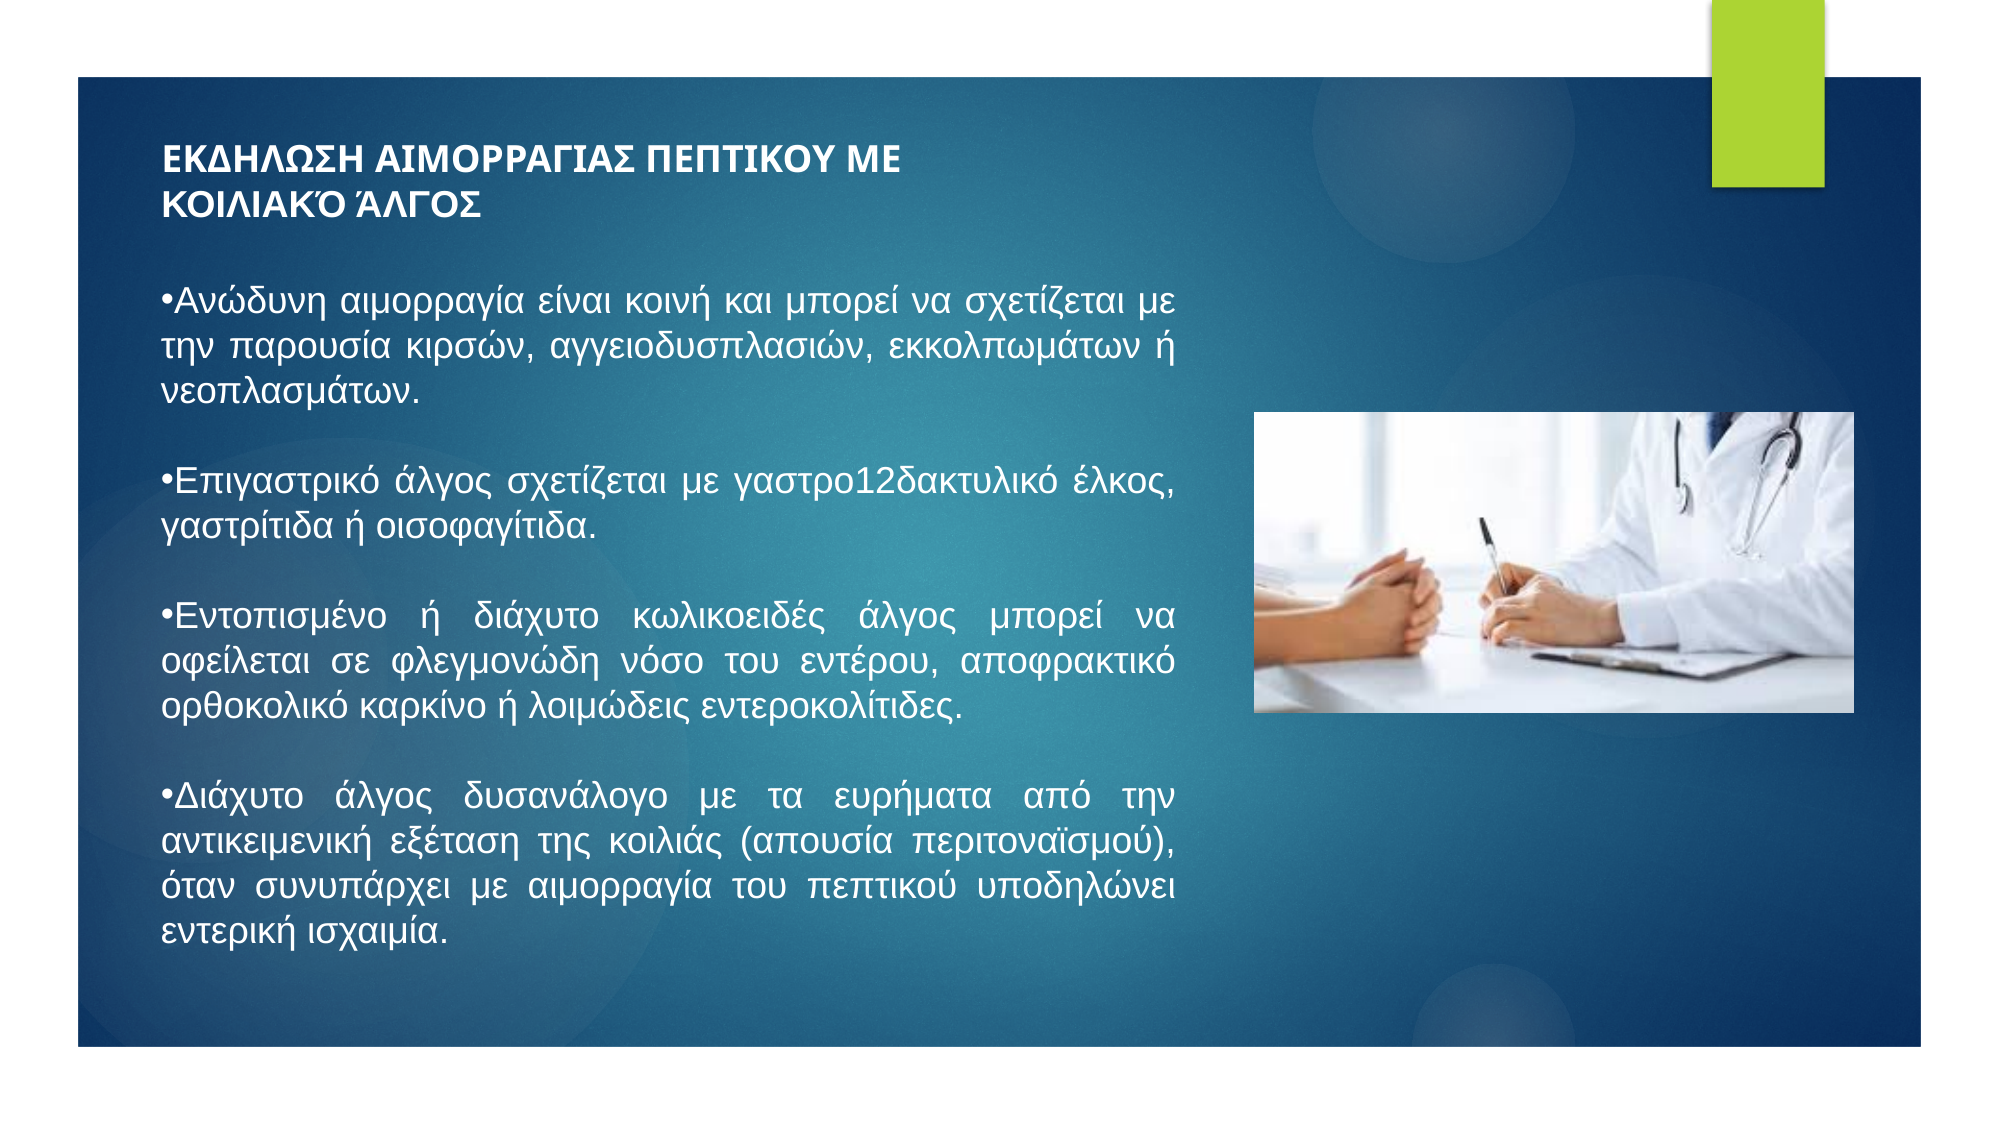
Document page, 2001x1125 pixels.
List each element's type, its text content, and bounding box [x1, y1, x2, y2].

picture [1254, 412, 1854, 713]
text_box Ανώδυνη αιμορραγία είναι κοινή και μπορεί να σχετίζεται με την παρουσία κιρσών, αγγειοδυσπλασιών, εκκολπωμάτων ή νεοπλασμάτων. Επιγαστρικό άλγος σχετίζεται με γαστρο12δακτυλικό έλκος, γαστρίτιδα ή οισοφαγίτιδα. Εντοπισμένο ή διάχυτο κωλικοειδές άλγος μπορεί να οφείλεται σε φλεγμονώδη νόσο του εντέρου, αποφρακτικό ορθοκολικό καρκίνο ή λοιμώδεις εντεροκολίτιδες. Διάχυτο άλγος δυσανάλογο με τα ευρήματα από την αντικειμενική εξέταση της κοιλιάς (απουσία περιτοναϊσμού), όταν συνυπάρχει με αιμορραγία του πεπτικού υποδηλώνει εντερική ισχαιμία. [146, 268, 1192, 1049]
subtitle Εκδηλωση αιμορραγιασ πεπτικου με Κοιλιακό άλγος [146, 127, 974, 268]
